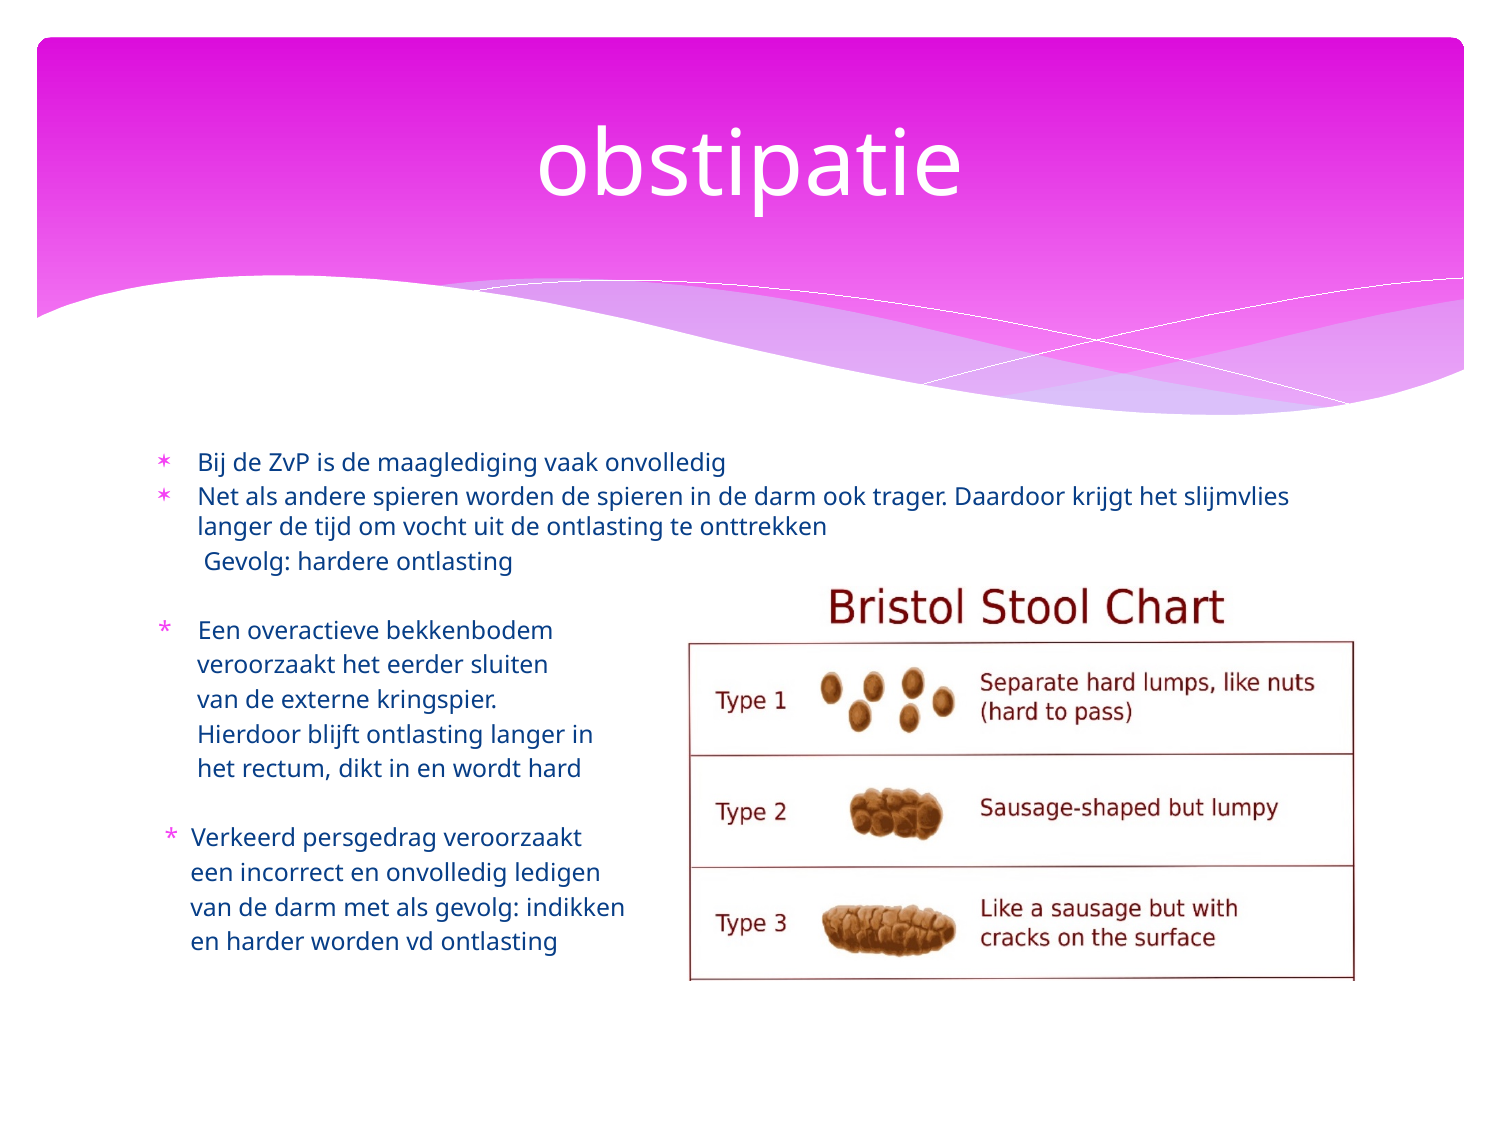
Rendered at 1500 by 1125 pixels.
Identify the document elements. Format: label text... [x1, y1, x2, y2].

list Bij de ZvP is de maaglediging vaak onvolledig Net als andere spieren worden de spieren in de darm ook trager. Daardoor krijgt het slijmvlies langer de tijd om vocht uit de ontlasting te onttrekken Gevolg: hardere ontlasting * Een overactieve bekkenbodem veroorzaakt het eerder sluiten van de externe kringspier. Hierdoor blijft ontlasting langer in het rectum, dikt in en wordt hard * Verkeerd persgedrag veroorzaakt een incorrect en onvolledig ledigen van de darm met als gevolg: indikken en harder worden vd ontlasting [143, 438, 1359, 1005]
title obstipatie [75, 55, 1425, 261]
picture [687, 585, 1358, 981]
